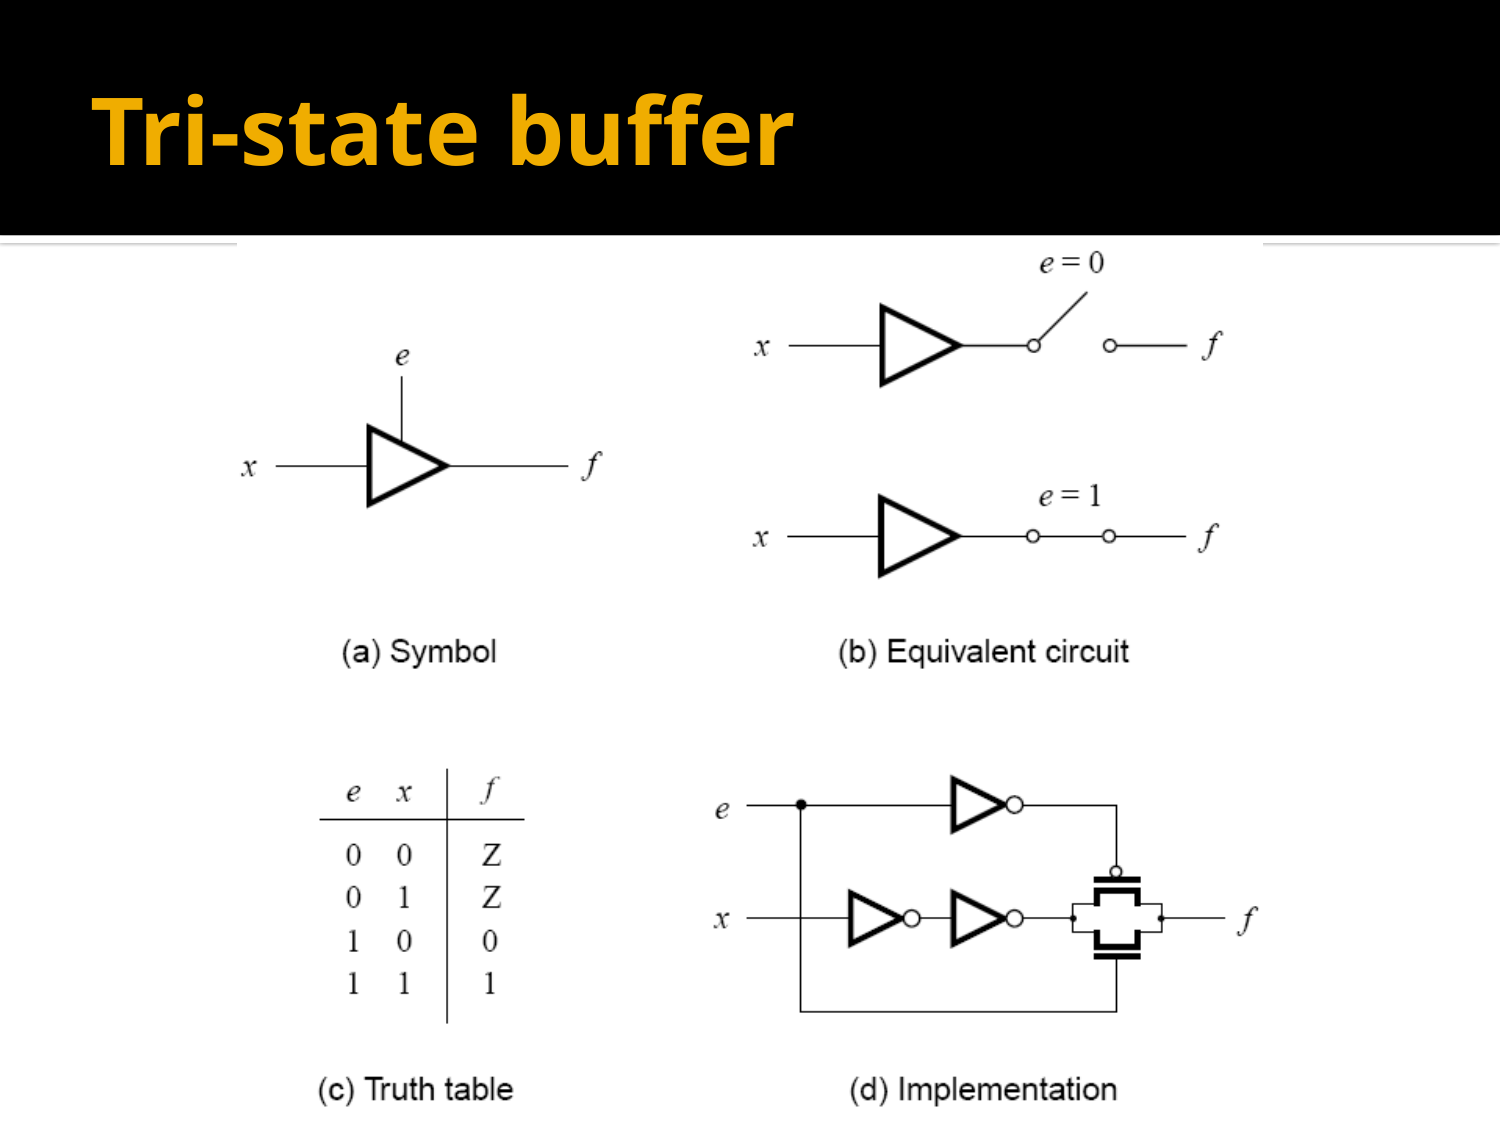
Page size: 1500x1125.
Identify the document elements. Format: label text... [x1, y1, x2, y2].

title Tri-state buffer [75, 25, 1425, 231]
picture [237, 242, 1263, 1113]
